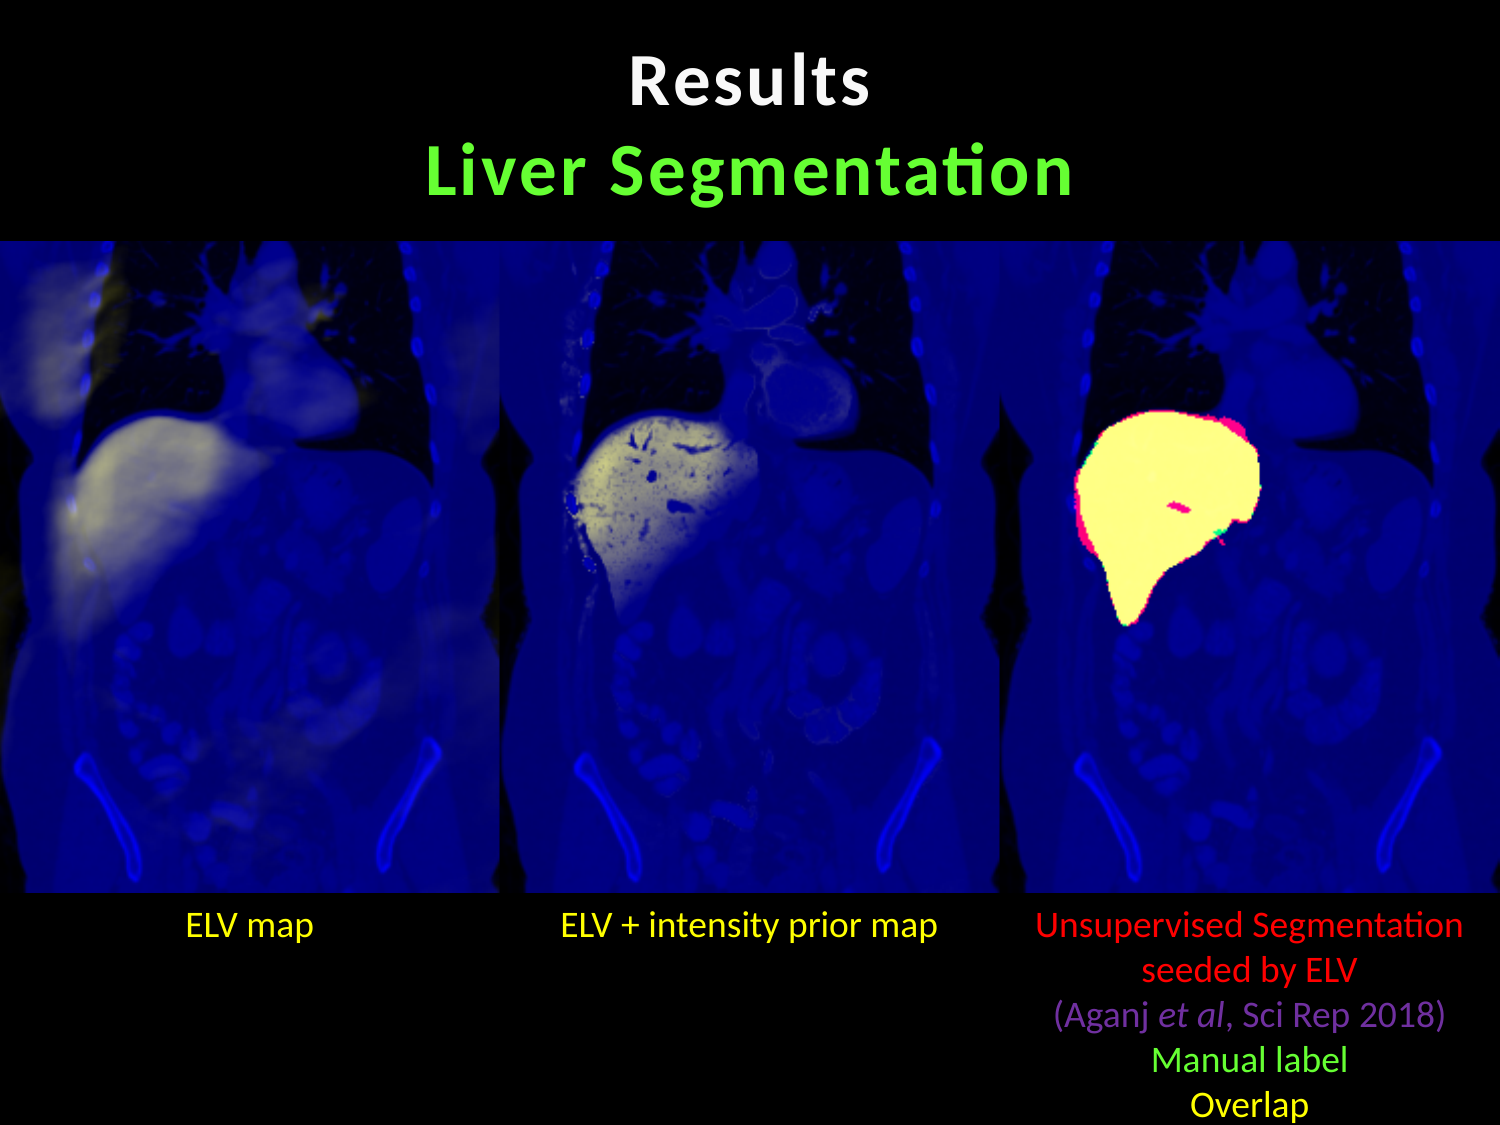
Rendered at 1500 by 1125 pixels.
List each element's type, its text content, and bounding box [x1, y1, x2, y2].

picture [0, 240, 1500, 893]
text_box Results Liver Segmentation [0, 0, 1500, 240]
text_box ELV map [0, 901, 499, 952]
text_box Unsupervised Segmentation seeded by ELV (Aganj et al, Sci Rep 2018) Manual label Overlap [1000, 900, 1499, 1125]
text_box ELV + intensity prior map [500, 901, 999, 952]
